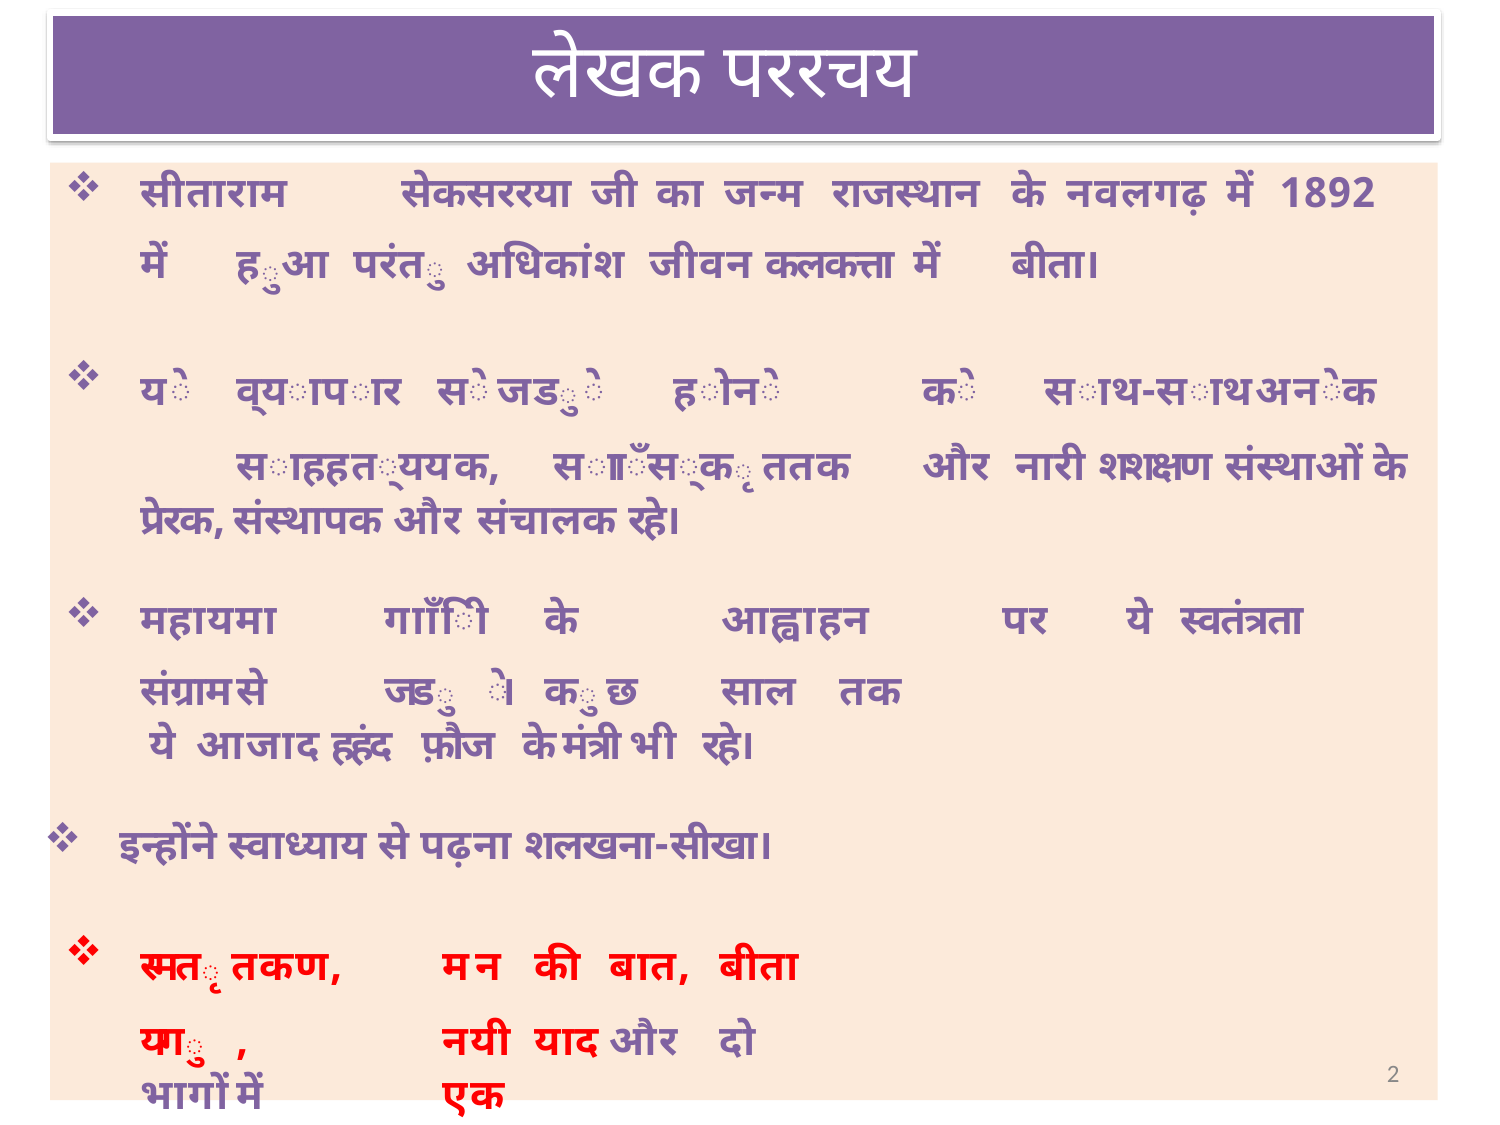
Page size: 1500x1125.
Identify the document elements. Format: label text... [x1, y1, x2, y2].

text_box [41, 1, 1445, 178]
slide_number 2 [1380, 1061, 1419, 1125]
text_box सीताराम सेकसररया जी का जन्म राजस्थान के नवलगढ़ में 1892 में हुआ परंतु अधिकांश जीवन कलकत्ता में बीता। ये व्यापार से जडु े होने के साथ-साथ अनेक साहहत्ययक, सााँस्कृ ततक और नारी शशक्षण संस्थाओं के प्रेरक, संस्थापक और संचालक रहे। महायमा गााँिी के आह्वाहन पर ये स्वतंत्रता संग्राम से जडु े। कु छ साल तक ये आजाद हहंद फ़ौज के मंत्री भी रहे। इन्होंने स्वाध्याय से पढ़ना शलखना-सीखा। स्मतृ तकण, मन की बात, बीता यगु , नयी याद और दो भागों में एक कायकय ताय की डायरी इनकी प्रमुख कृ ततयााँ हैं। 1962 में उन्हें भारत सरकार द्वारा पद्मश्री सम्मान से सम्मातनत ककया गया। [44, 163, 1450, 1125]
